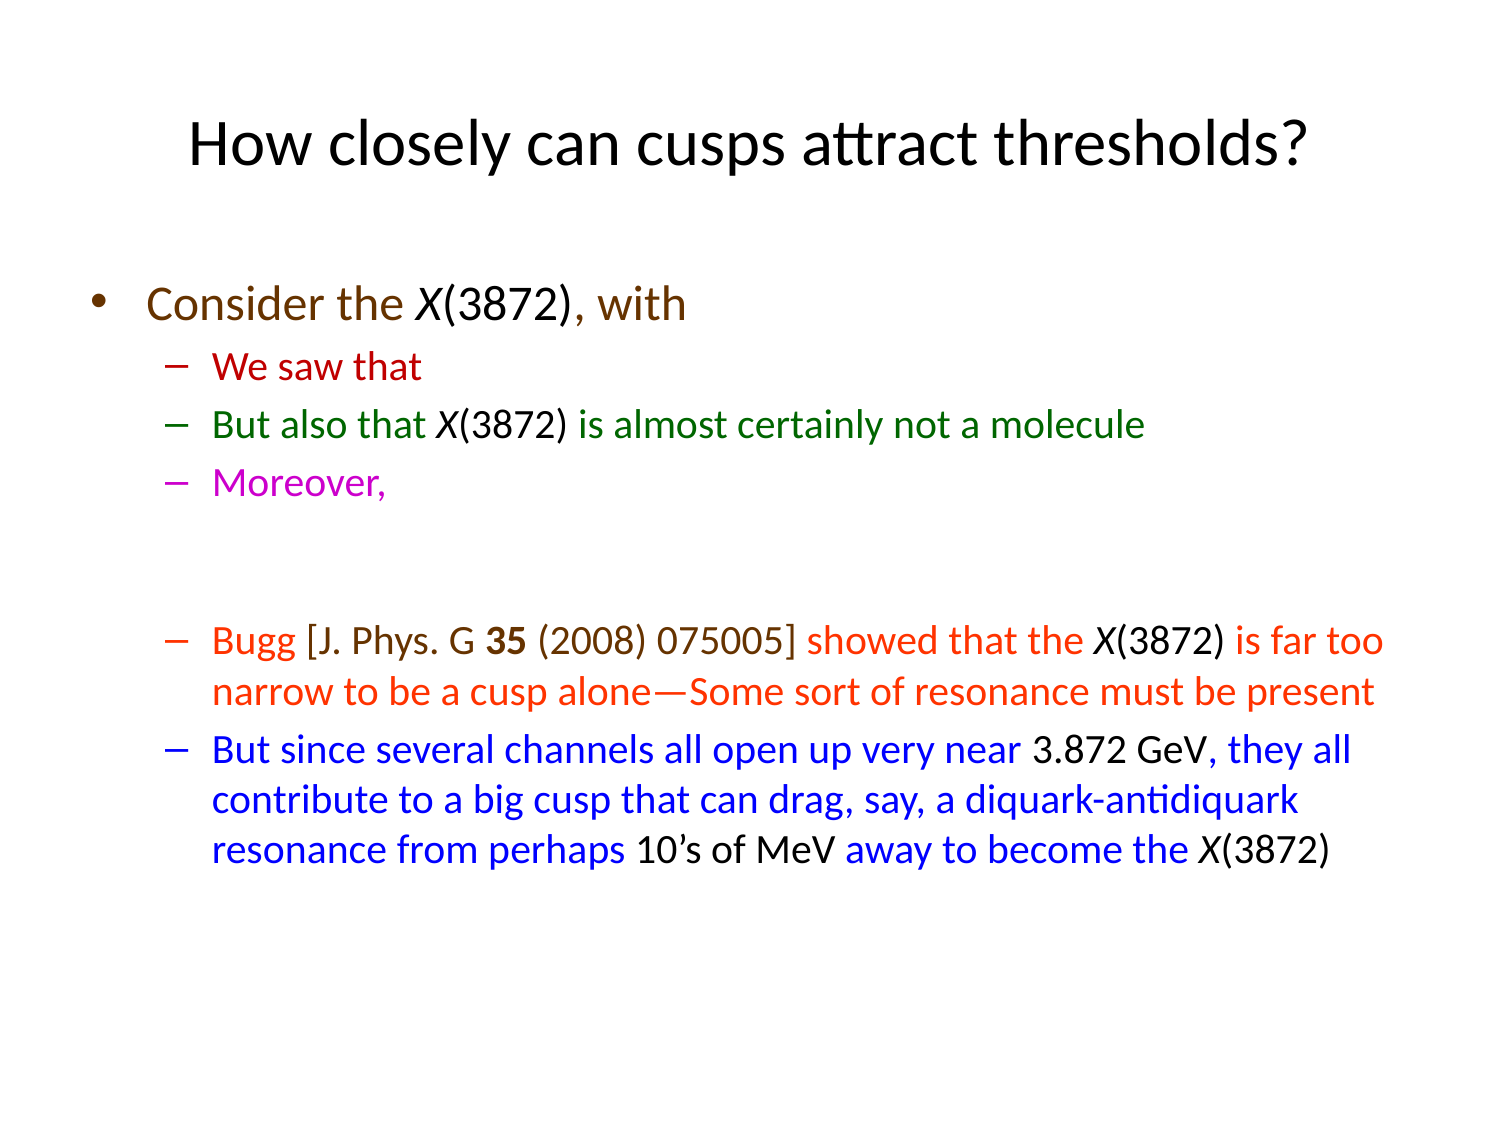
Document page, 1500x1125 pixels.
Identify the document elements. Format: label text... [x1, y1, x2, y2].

title How closely can cusps attract thresholds? [74, 44, 1426, 233]
